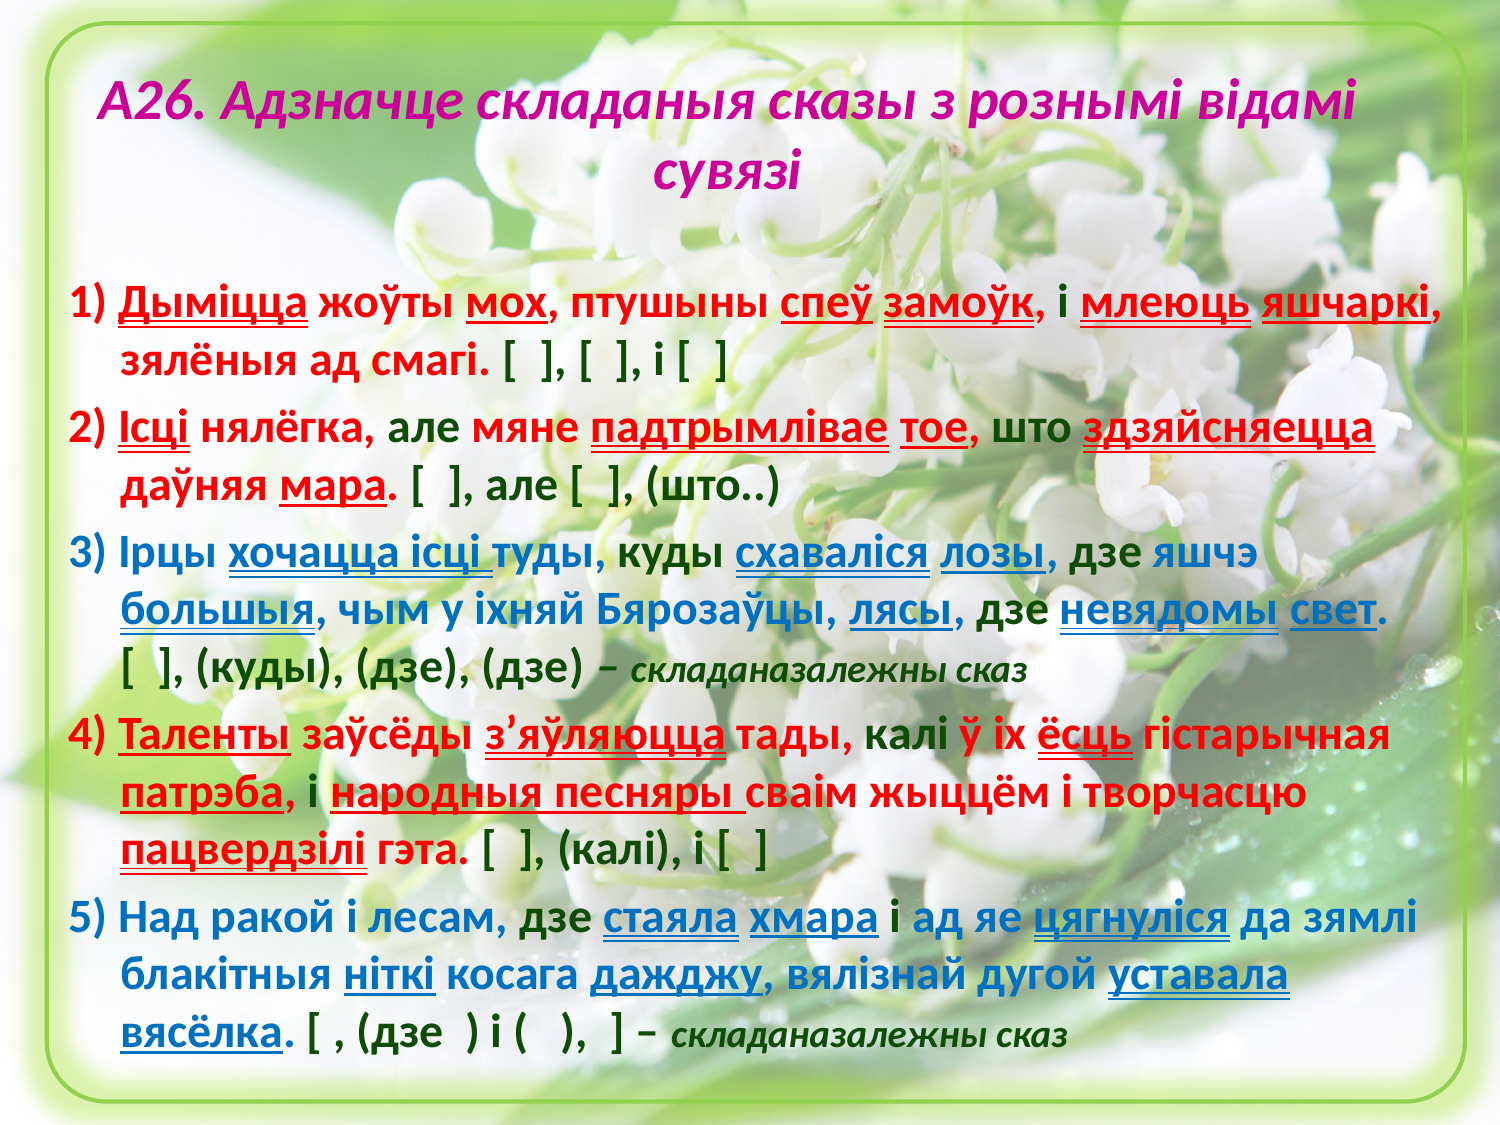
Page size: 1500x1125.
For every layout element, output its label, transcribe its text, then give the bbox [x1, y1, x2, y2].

title А26. Адзначце складаныя сказы з рознымі відамі сувязі [53, 42, 1404, 220]
list 1) Дыміцца жоўты мох, птушыны спеў замоўк, і млеюць яшчаркі, зялёныя ад смагі. [ ], [ ], і [ ] 2) Ісці нялёгка, але мяне падтрымлівае тое, што здзяйсняецца даўняя мара. [ ], але [ ], (што..) 3) Ірцы хочацца ісці туды, куды схаваліся лозы, дзе яшчэ большыя, чым у іхняй Бярозаўцы, лясы, дзе невядомы свет. [ ], (куды), (дзе), (дзе) – складаназалежны сказ 4) Таленты заўсёды з’яўляюцца тады, калі ў іх ёсць гістарычная патрэба, і народныя песняры сваім жыццём і творчасцю пацвердзілі гэта. [ ], (калі), і [ ] 5) Над ракой і лесам, дзе стаяла хмара і ад яе цягнуліся да зямлі блакітныя ніткі косага дажджу, вялізнай дугой уставала вясёлка. [ , (дзе ) і ( ), ] – складаназалежны сказ [53, 262, 1459, 1071]
